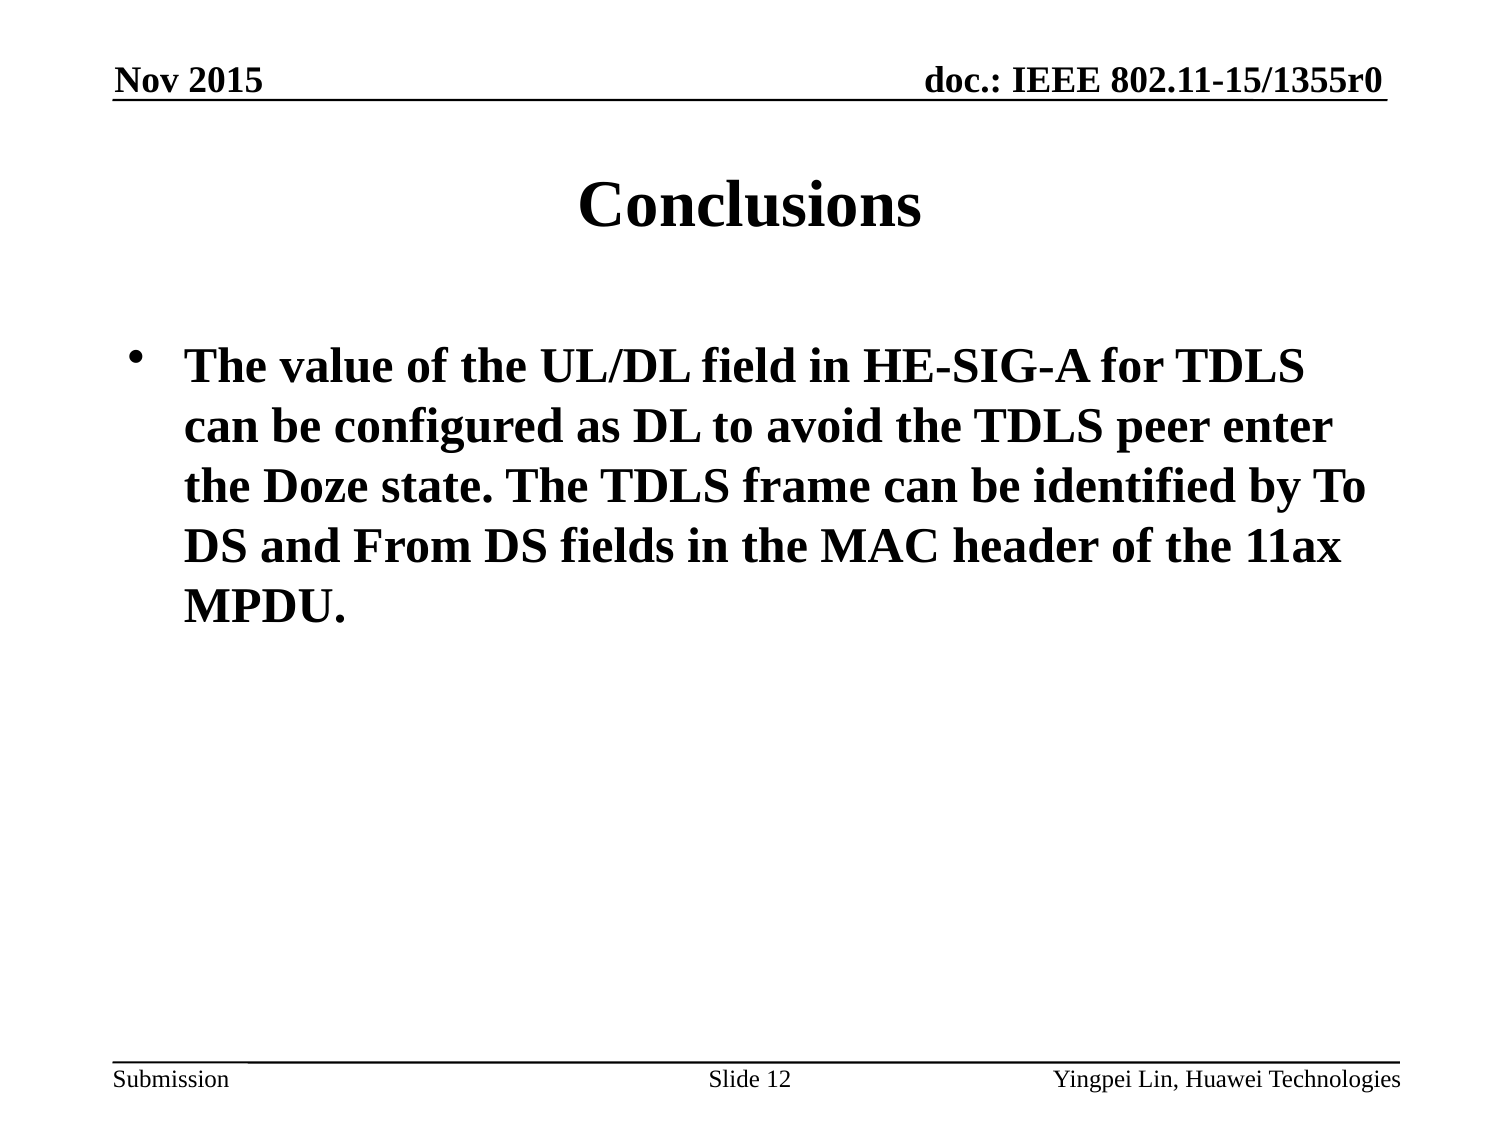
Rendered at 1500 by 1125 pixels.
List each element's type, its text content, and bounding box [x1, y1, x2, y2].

slide_number Slide 12 [662, 1061, 838, 1093]
title Conclusions [112, 112, 1388, 288]
footer Yingpei Lin, Huawei Technologies [949, 1061, 1402, 1093]
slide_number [114, 54, 265, 101]
list The value of the UL/DL field in HE-SIG-A for TDLS can be configured as DL to avoid the TDLS peer enter the Doze state. The TDLS frame can be identified by To DS and From DS fields in the MAC header of the 11ax MPDU. [112, 324, 1388, 1001]
